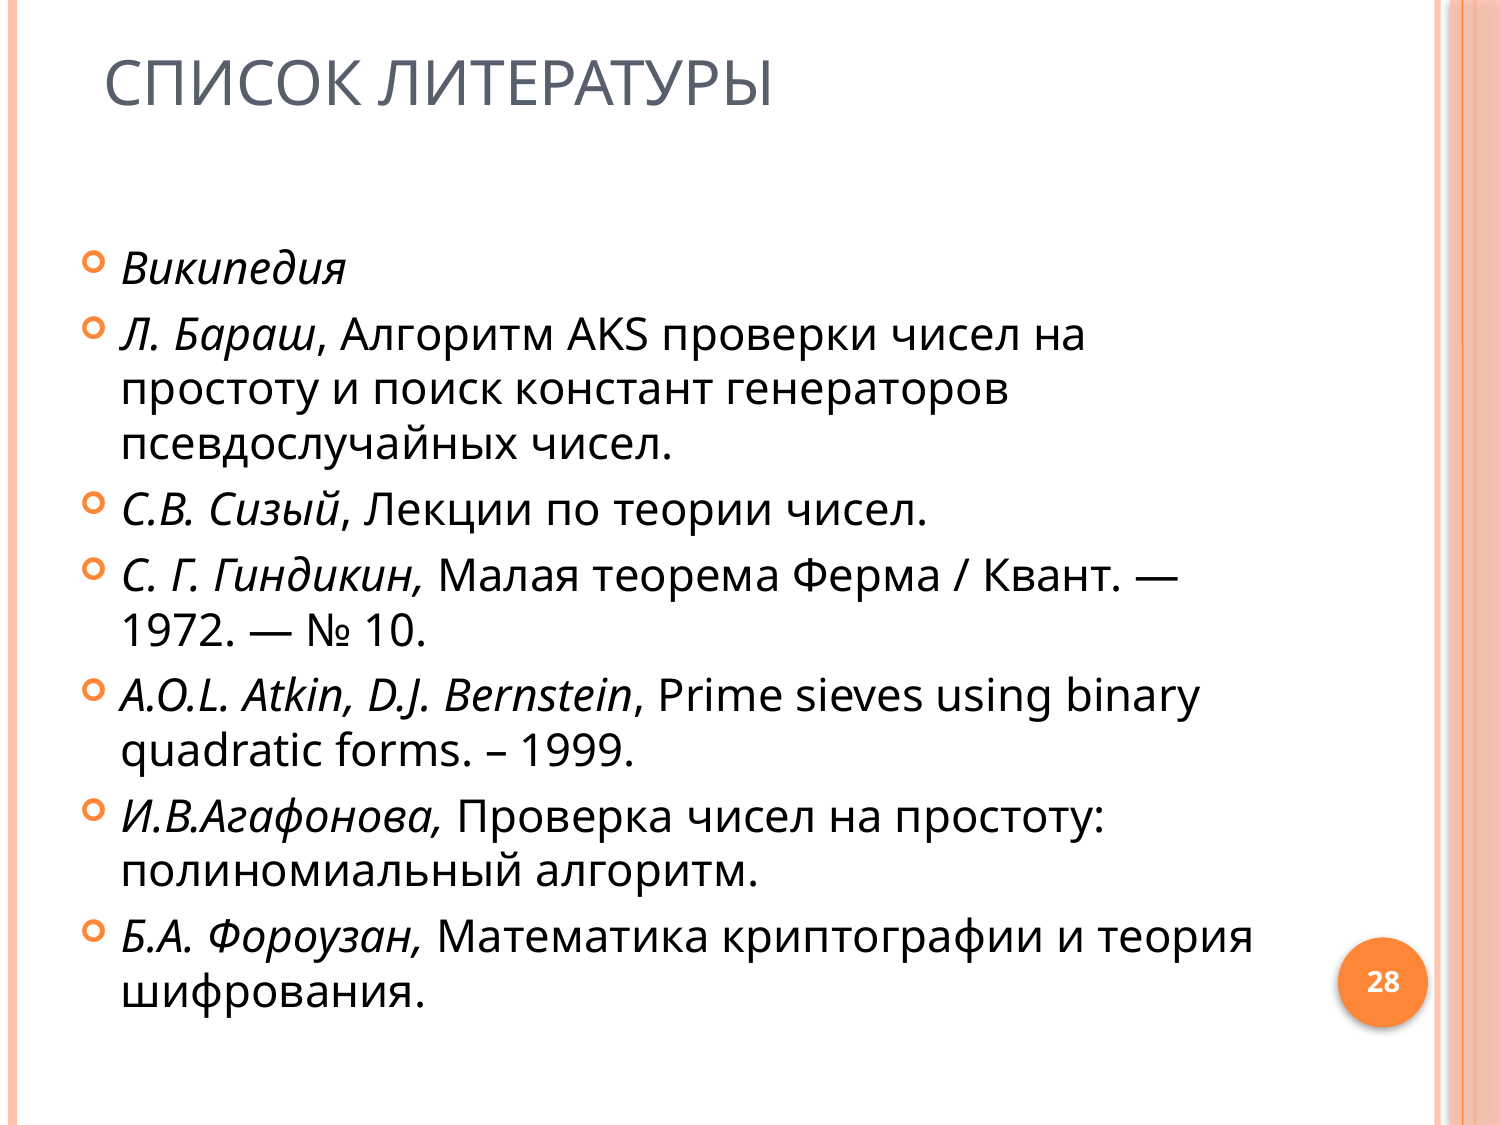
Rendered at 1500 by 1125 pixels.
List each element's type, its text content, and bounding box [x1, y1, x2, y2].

title Список литературы [88, 30, 1105, 126]
slide_number 28 [1333, 940, 1434, 1027]
list Википедия Л. Бараш, Алгоритм AKS проверки чисел на простоту и поиск констант генераторов псевдослучайных чисел. С.В. Сизый, Лекции по теории чисел. С. Г. Гиндикин, Малая теорема Ферма / Квант. — 1972. — № 10. A.O.L. Atkin, D.J. Bernstein, Prime sieves using binary quadratic forms. – 1999. И.В.Агафонова, Проверка чисел на простоту: полиномиальный алгоритм. Б.А. Фороузан, Математика криптографии и теория шифрования. [64, 231, 1290, 1032]
